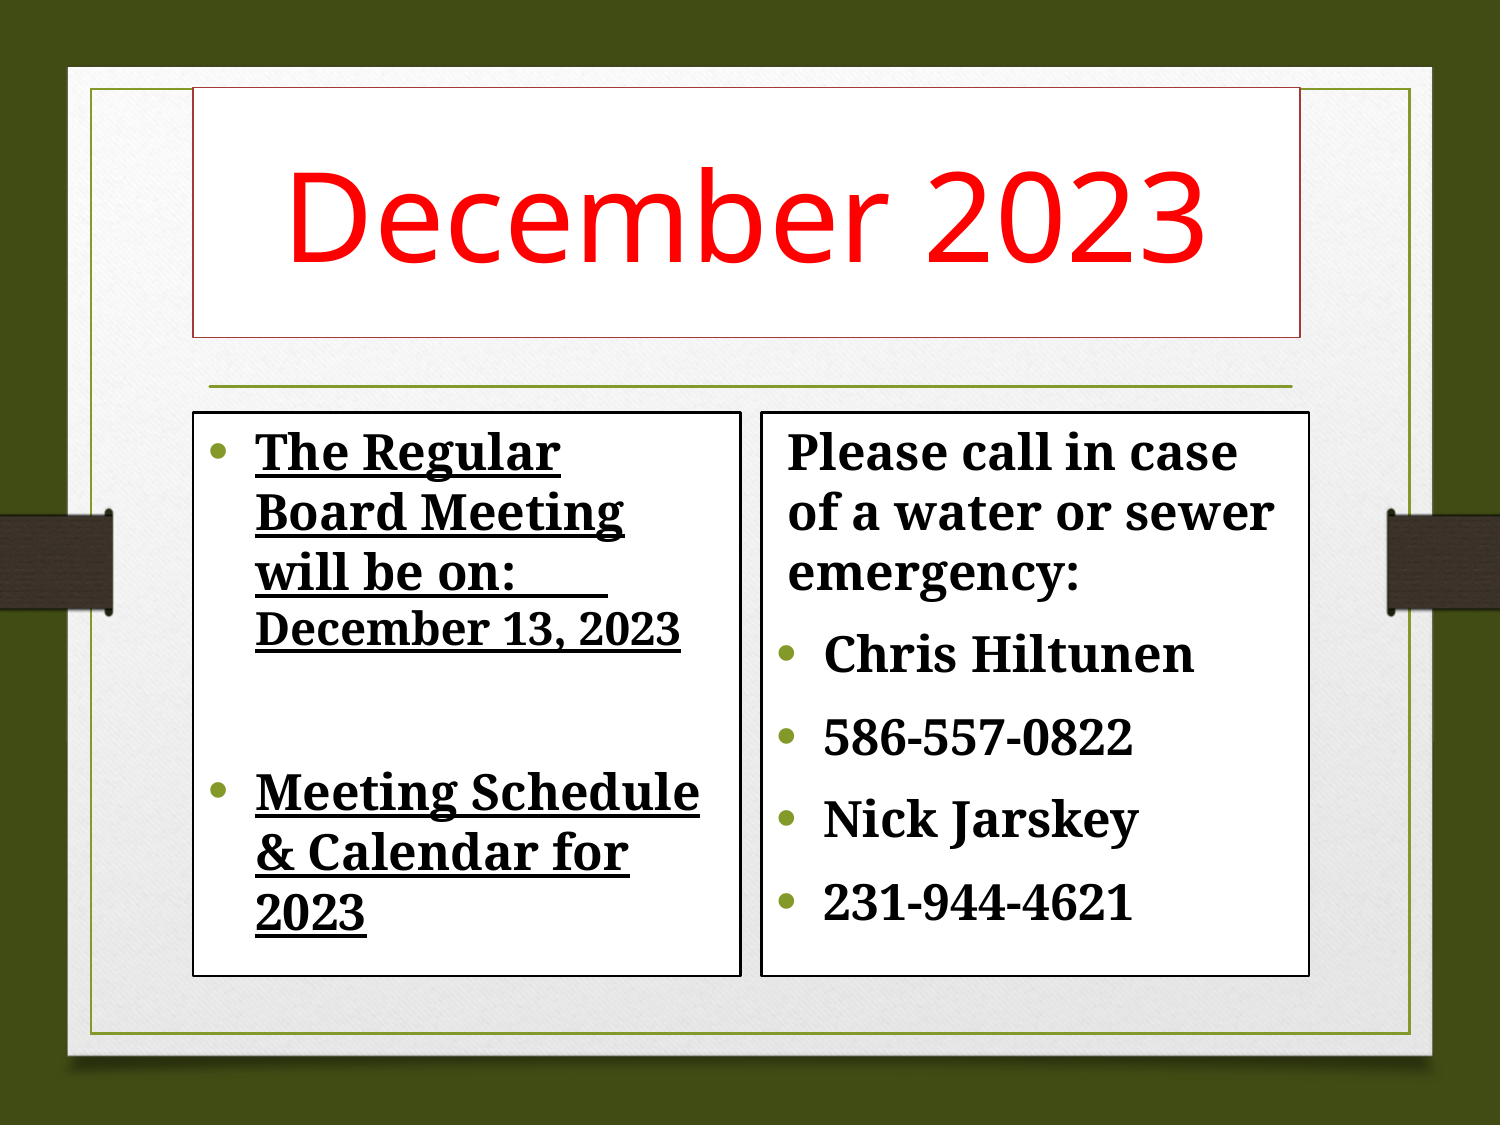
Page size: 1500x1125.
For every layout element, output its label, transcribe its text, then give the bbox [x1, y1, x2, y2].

list Please call in case of a water or sewer emergency: Chris Hiltunen 586-557-0822 Nick Jarskey 231-944-4621 [760, 411, 1310, 977]
picture [0, 0, 1500, 1125]
title December 2023 [192, 87, 1301, 338]
list The Regular Board Meeting will be on: December 13, 2023 Meeting Schedule & Calendar for 2023 [192, 411, 742, 977]
